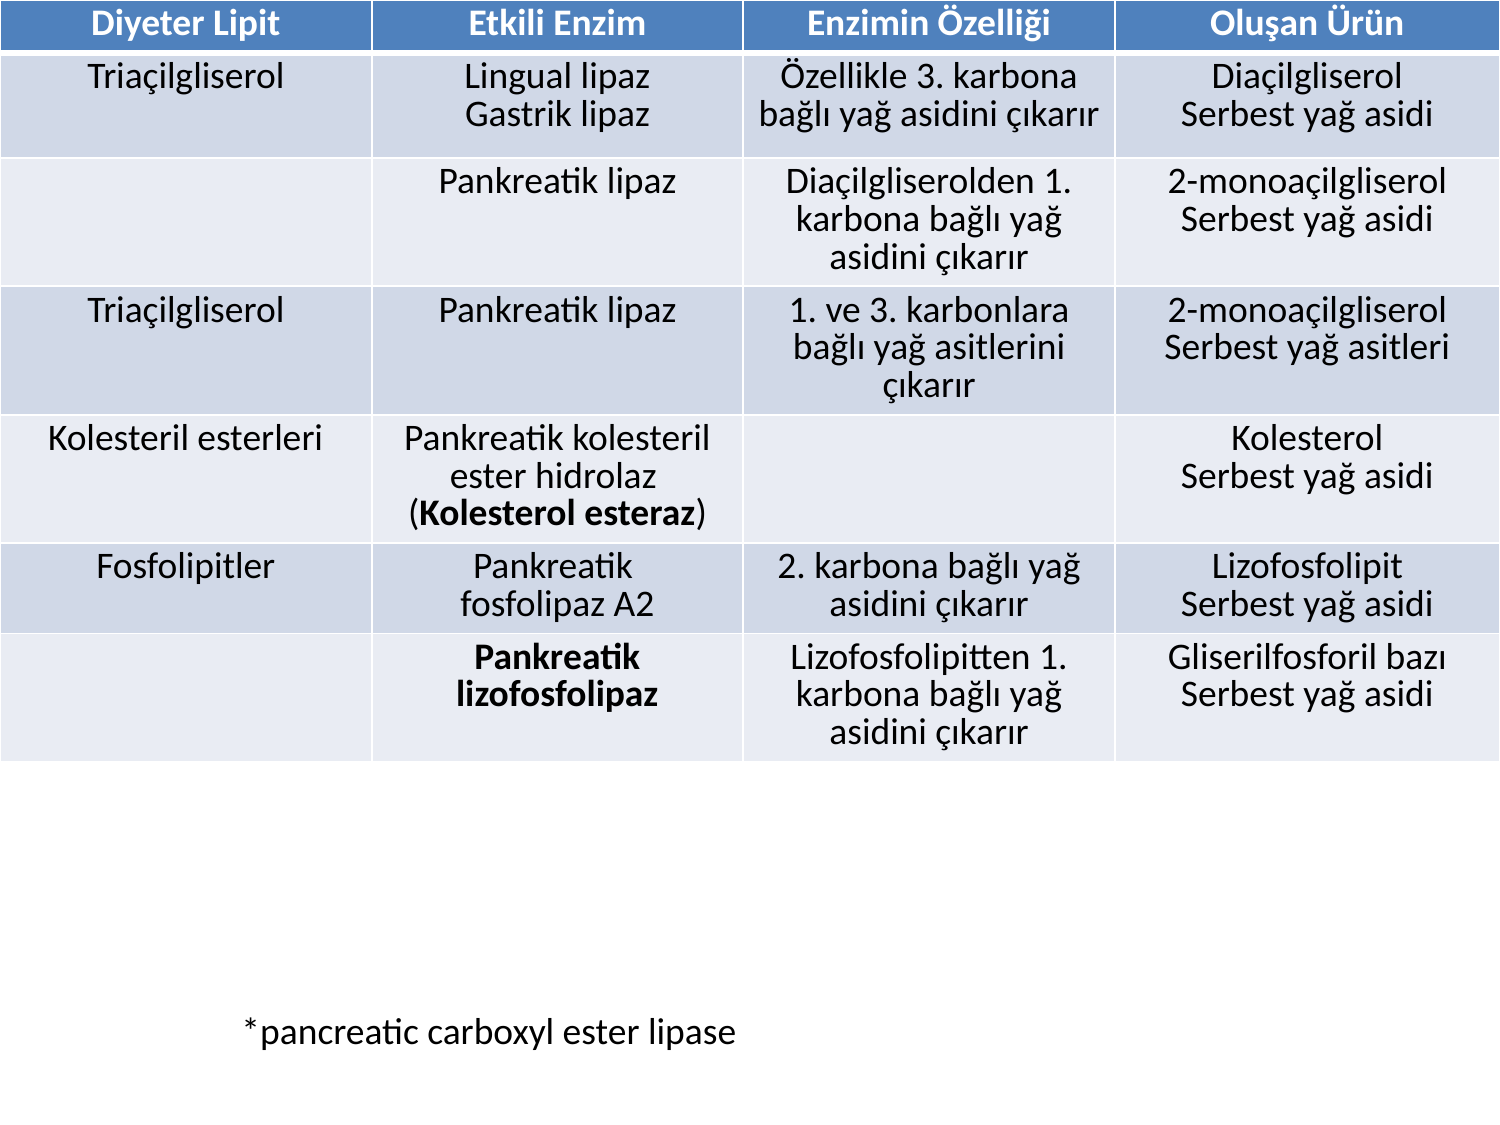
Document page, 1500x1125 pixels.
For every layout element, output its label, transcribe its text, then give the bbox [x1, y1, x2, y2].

table_cell Pankreatik fosfolipaz A2 [373, 544, 742, 633]
table_header Etkili Enzim [373, 1, 742, 50]
table_cell Pankreatik lipaz [373, 159, 742, 285]
table_cell Diaçilgliserol Serbest yağ asidi [1116, 56, 1499, 157]
table_cell Gliserilfosforil bazı Serbest yağ asidi [1116, 634, 1499, 761]
table_cell Diaçilgliserolden 1. karbona bağlı yağ asidini çıkarır [744, 159, 1114, 285]
table_header Oluşan Ürün [1116, 1, 1499, 50]
table_cell 2-monoaçilgliserol Serbest yağ asidi [1116, 159, 1499, 285]
table_header Diyeter Lipit [1, 1, 371, 50]
table_header Enzimin Özelliği [744, 1, 1114, 50]
table_cell 1. ve 3. karbonlara bağlı yağ asitlerini çıkarır [744, 287, 1114, 414]
table_cell Lizofosfolipitten 1. karbona bağlı yağ asidini çıkarır [744, 634, 1114, 761]
table_cell Pankreatik kolesteril ester hidrolaz (Kolesterol esteraz) [373, 416, 742, 542]
table_cell Pankreatik lizofosfolipaz [373, 634, 742, 761]
table_cell Lingual lipaz Gastrik lipaz [373, 56, 742, 157]
table_cell Kolesterol Serbest yağ asidi [1116, 416, 1499, 542]
table_cell Kolesteril esterleri [1, 416, 371, 542]
table_cell 2. karbona bağlı yağ asidini çıkarır [744, 544, 1114, 633]
table_cell Özellikle 3. karbona bağlı yağ asidini çıkarır [744, 56, 1114, 157]
table_cell Pankreatik lipaz [373, 287, 742, 414]
table_cell Fosfolipitler [1, 544, 371, 633]
table_cell [1, 159, 371, 285]
table_cell 2-monoaçilgliserol Serbest yağ asitleri [1116, 287, 1499, 414]
text_box *pancreatic carboxyl ester lipase [226, 999, 752, 1060]
table_cell [1, 634, 371, 761]
table_cell Triaçilgliserol [1, 287, 371, 414]
table_cell Lizofosfolipit Serbest yağ asidi [1116, 544, 1499, 633]
table_cell [744, 416, 1114, 542]
table_cell Triaçilgliserol [1, 56, 371, 157]
